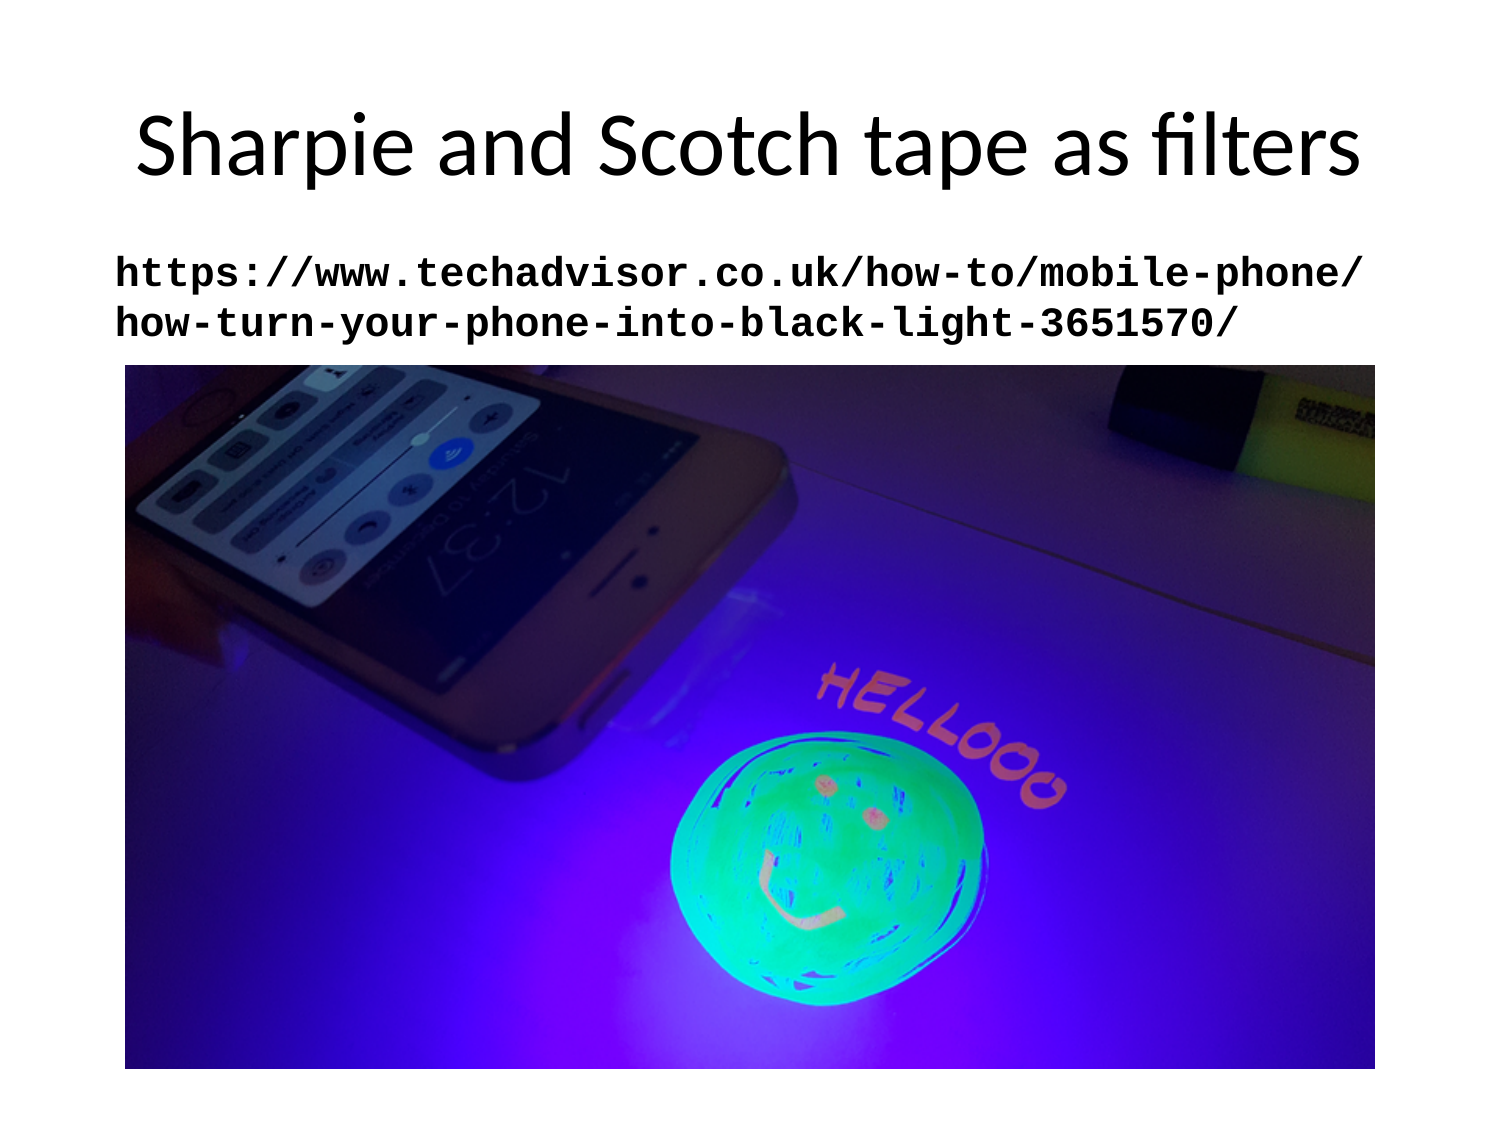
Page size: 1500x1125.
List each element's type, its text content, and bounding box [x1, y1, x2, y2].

text_box https://www.techadvisor.co.uk/how-to/mobile-phone/ how-turn-your-phone-into-black-light-3651570/ [99, 237, 1500, 353]
picture [124, 365, 1376, 1069]
title Sharpie and Scotch tape as filters [75, 45, 1425, 233]
